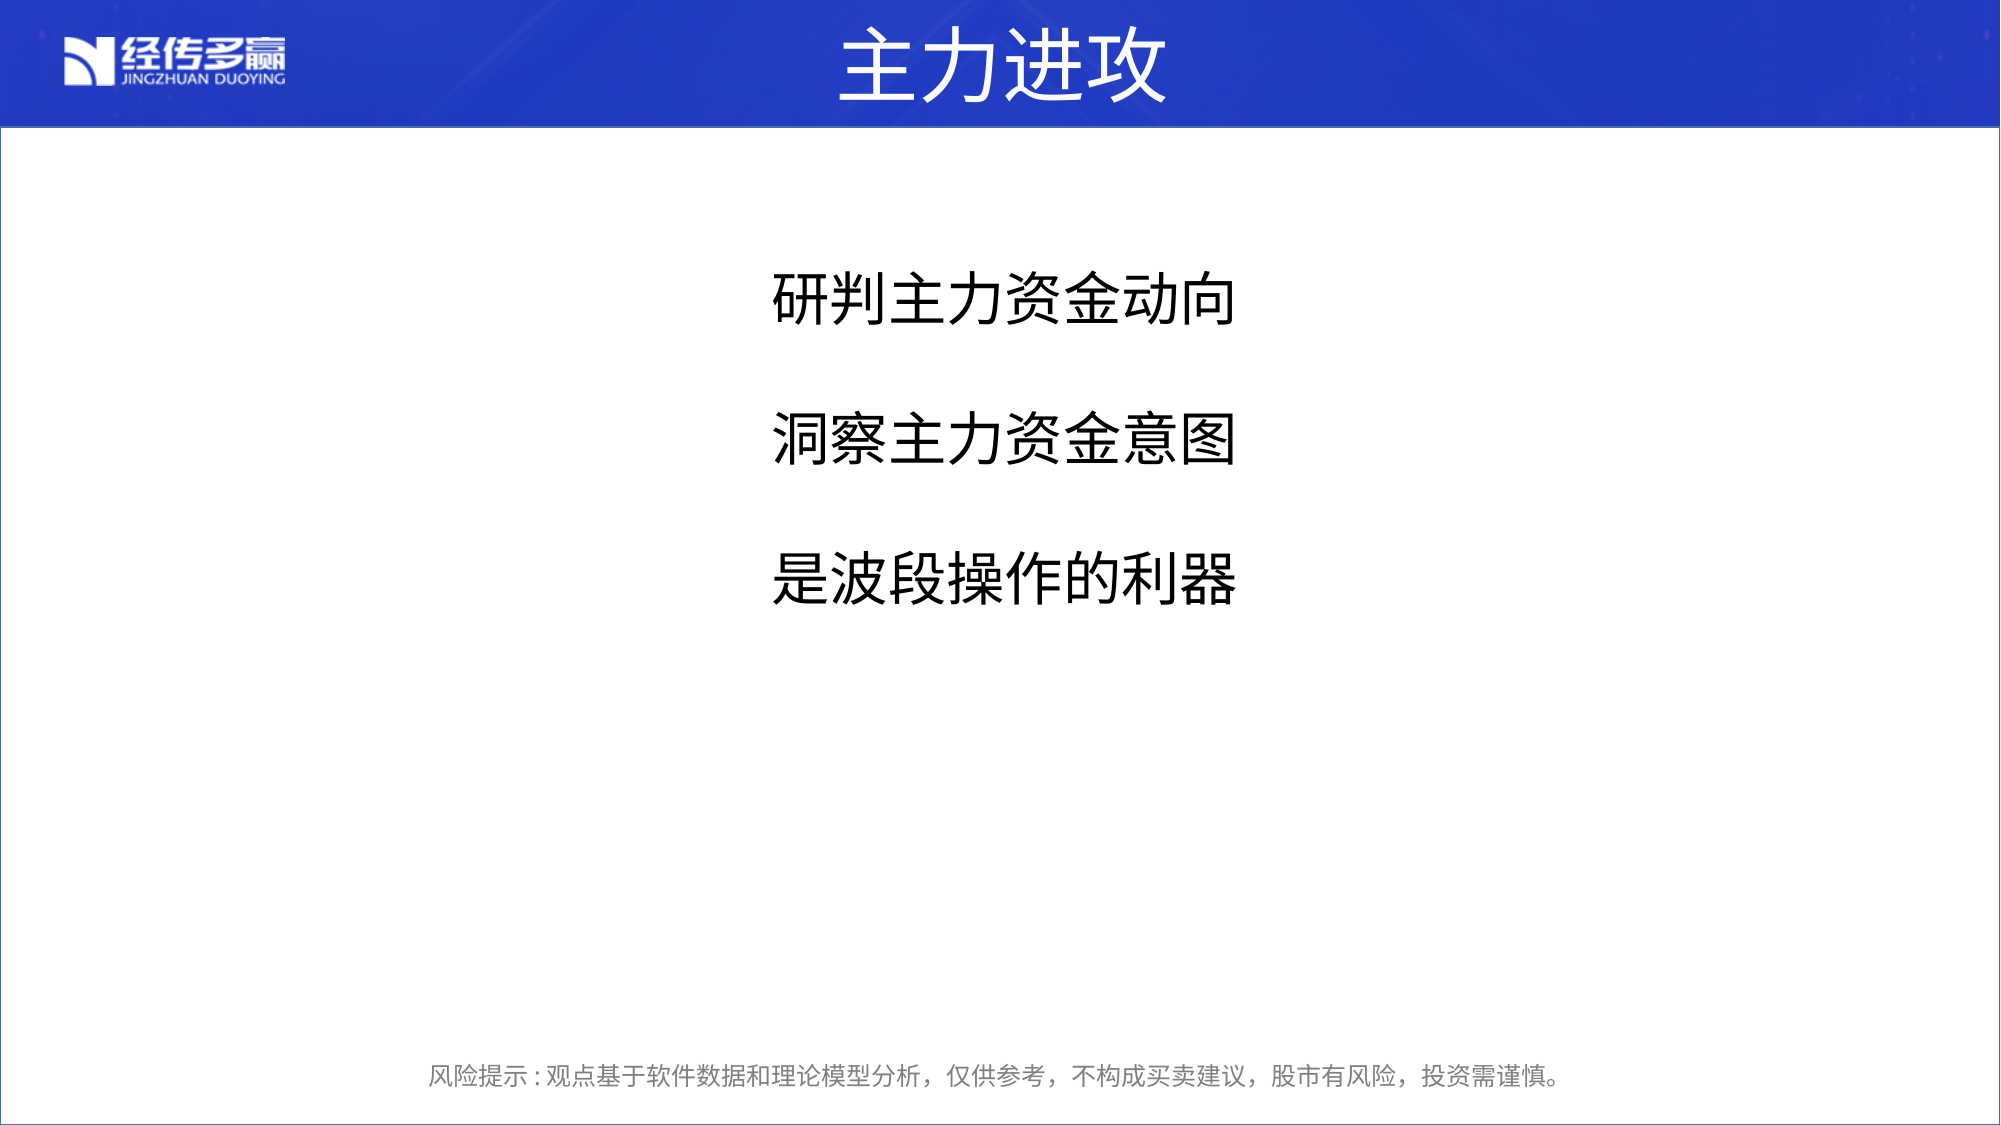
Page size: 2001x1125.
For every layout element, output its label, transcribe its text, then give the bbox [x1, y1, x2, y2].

text_box 研判主力资金动向 洞察主力资金意图 是波段操作的利器 [757, 254, 1751, 620]
picture [0, 0, 2000, 126]
text_box 主力进攻 [611, 5, 1394, 121]
